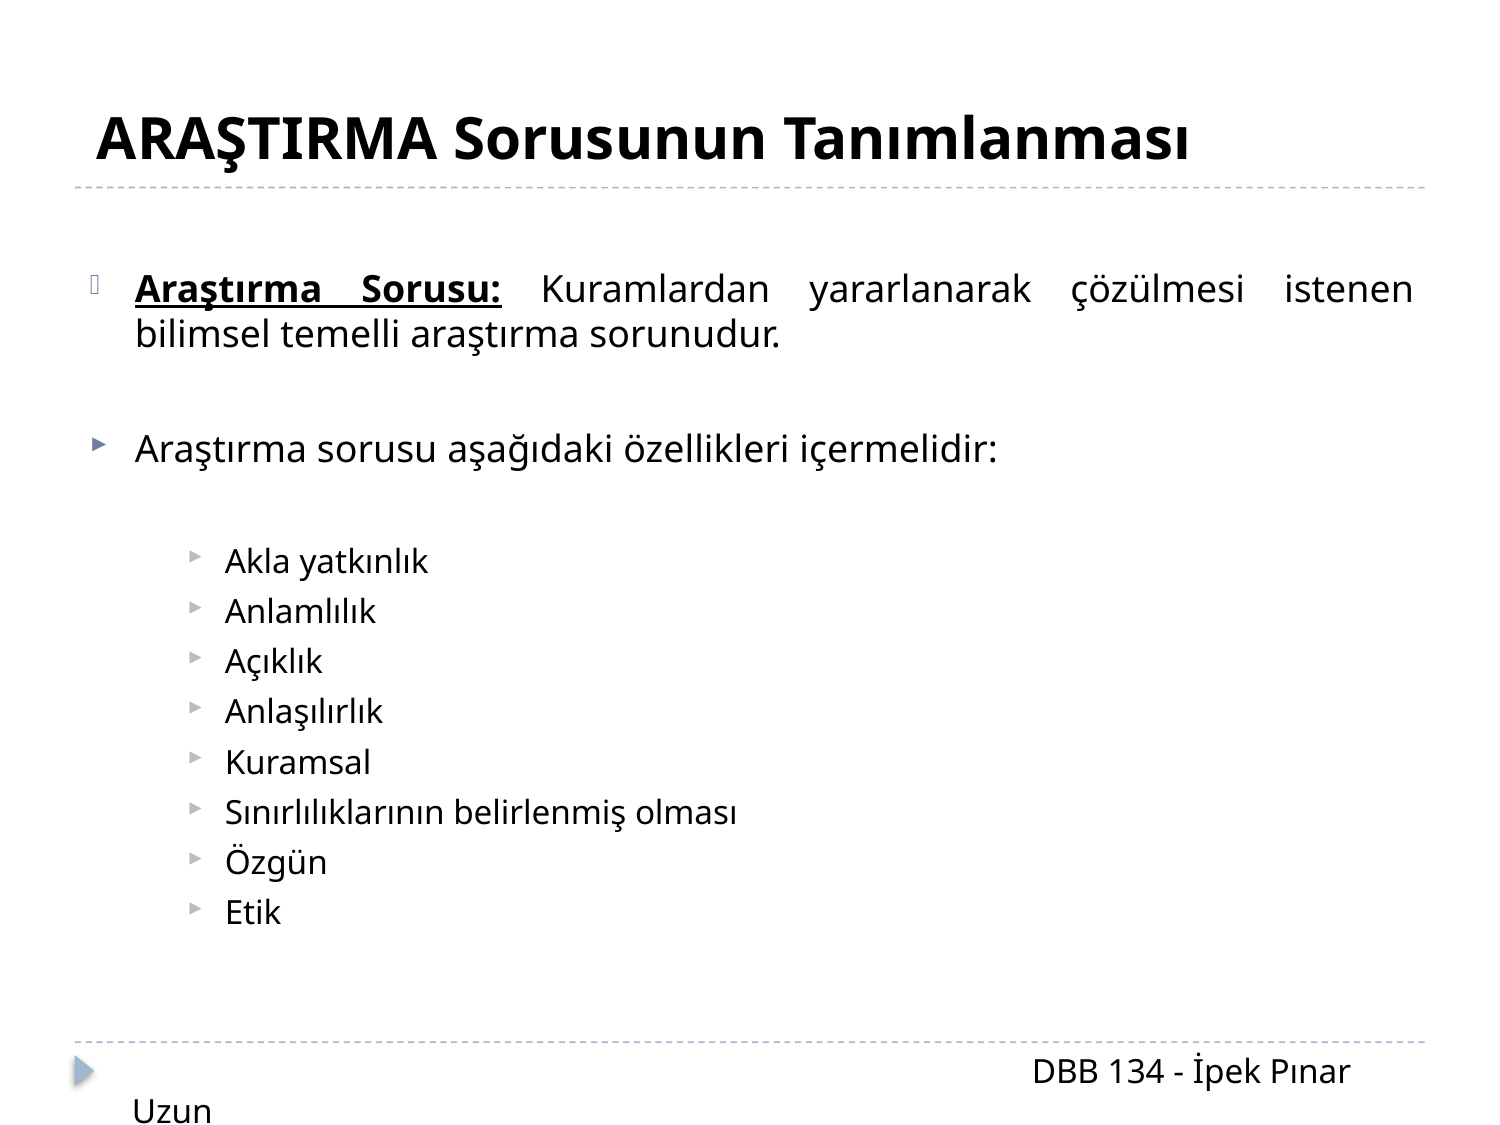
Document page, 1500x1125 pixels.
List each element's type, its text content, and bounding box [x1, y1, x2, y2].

text_box ARAŞTIRMA Sorusunun Tanımlanması [82, 93, 1395, 179]
text_box DBB 134 - İpek Pınar Uzun [117, 1042, 1430, 1125]
list Araştırma Sorusu: Kuramlardan yararlanarak çözülmesi istenen bilimsel temelli araştırma sorunudur. Araştırma sorusu aşağıdaki özellikleri içermelidir: Akla yatkınlık Anlamlılık Açıklık Anlaşılırlık Kuramsal Sınırlılıklarının belirlenmiş olması Özgün Etik [75, 200, 1430, 1010]
